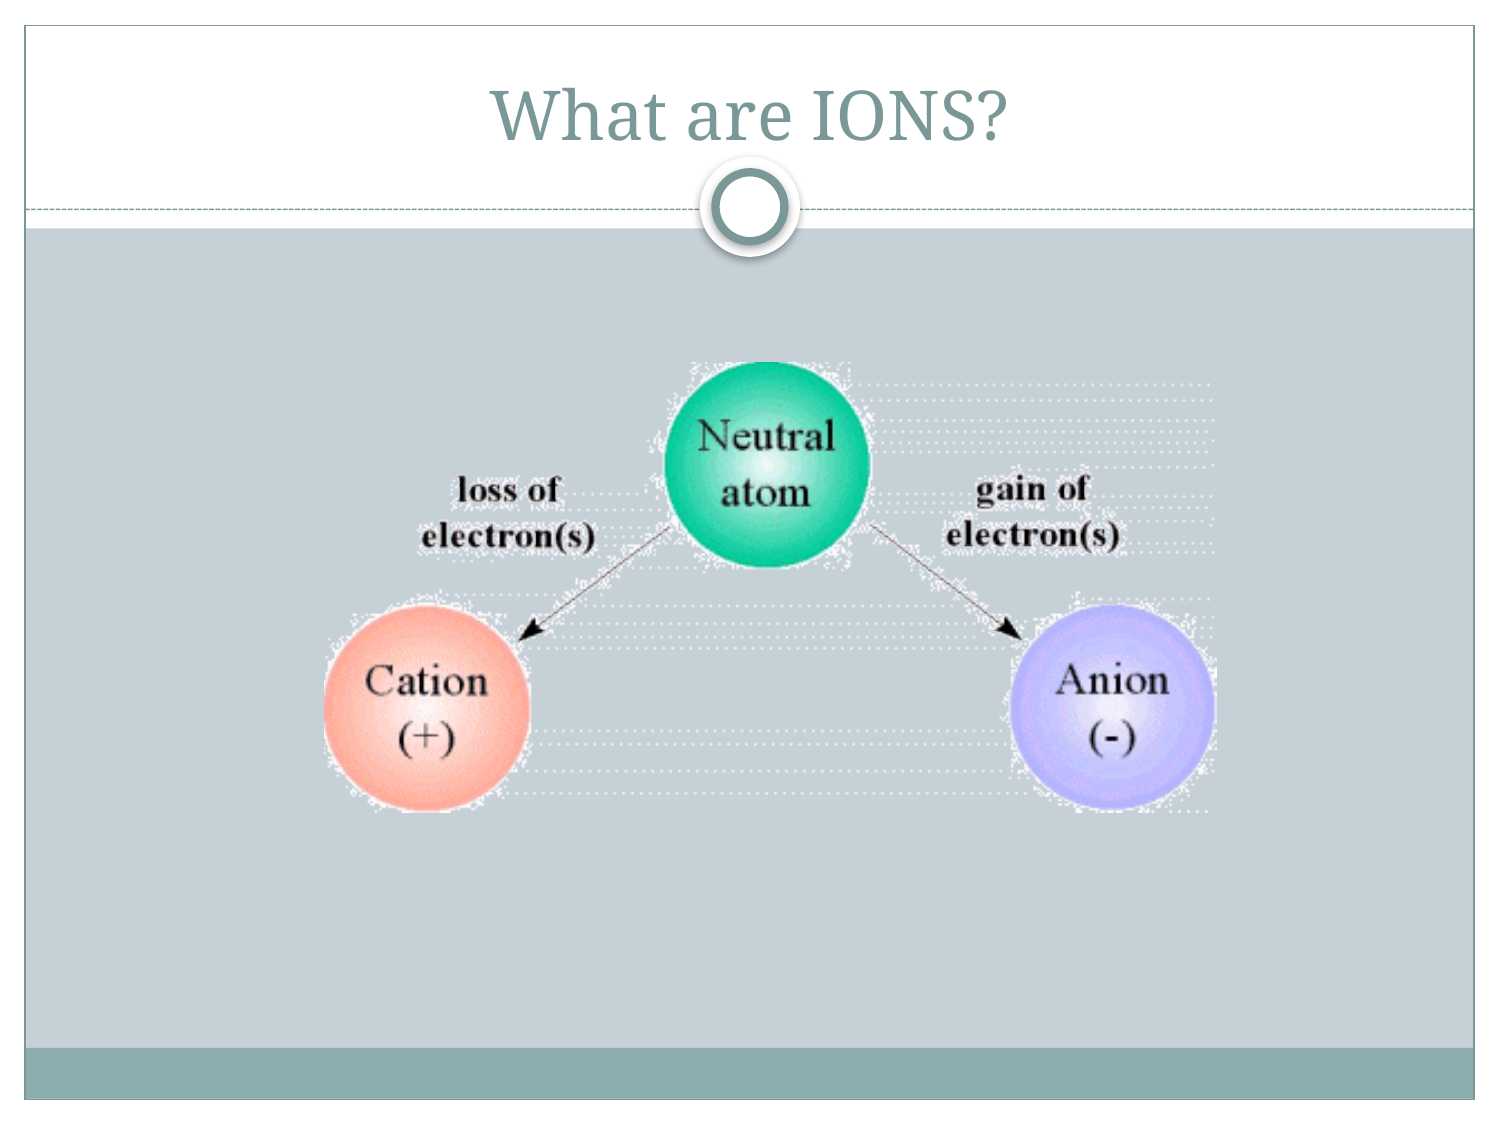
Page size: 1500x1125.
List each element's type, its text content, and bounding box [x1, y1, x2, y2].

title What are IONS? [49, 37, 1450, 162]
picture [324, 362, 1217, 813]
